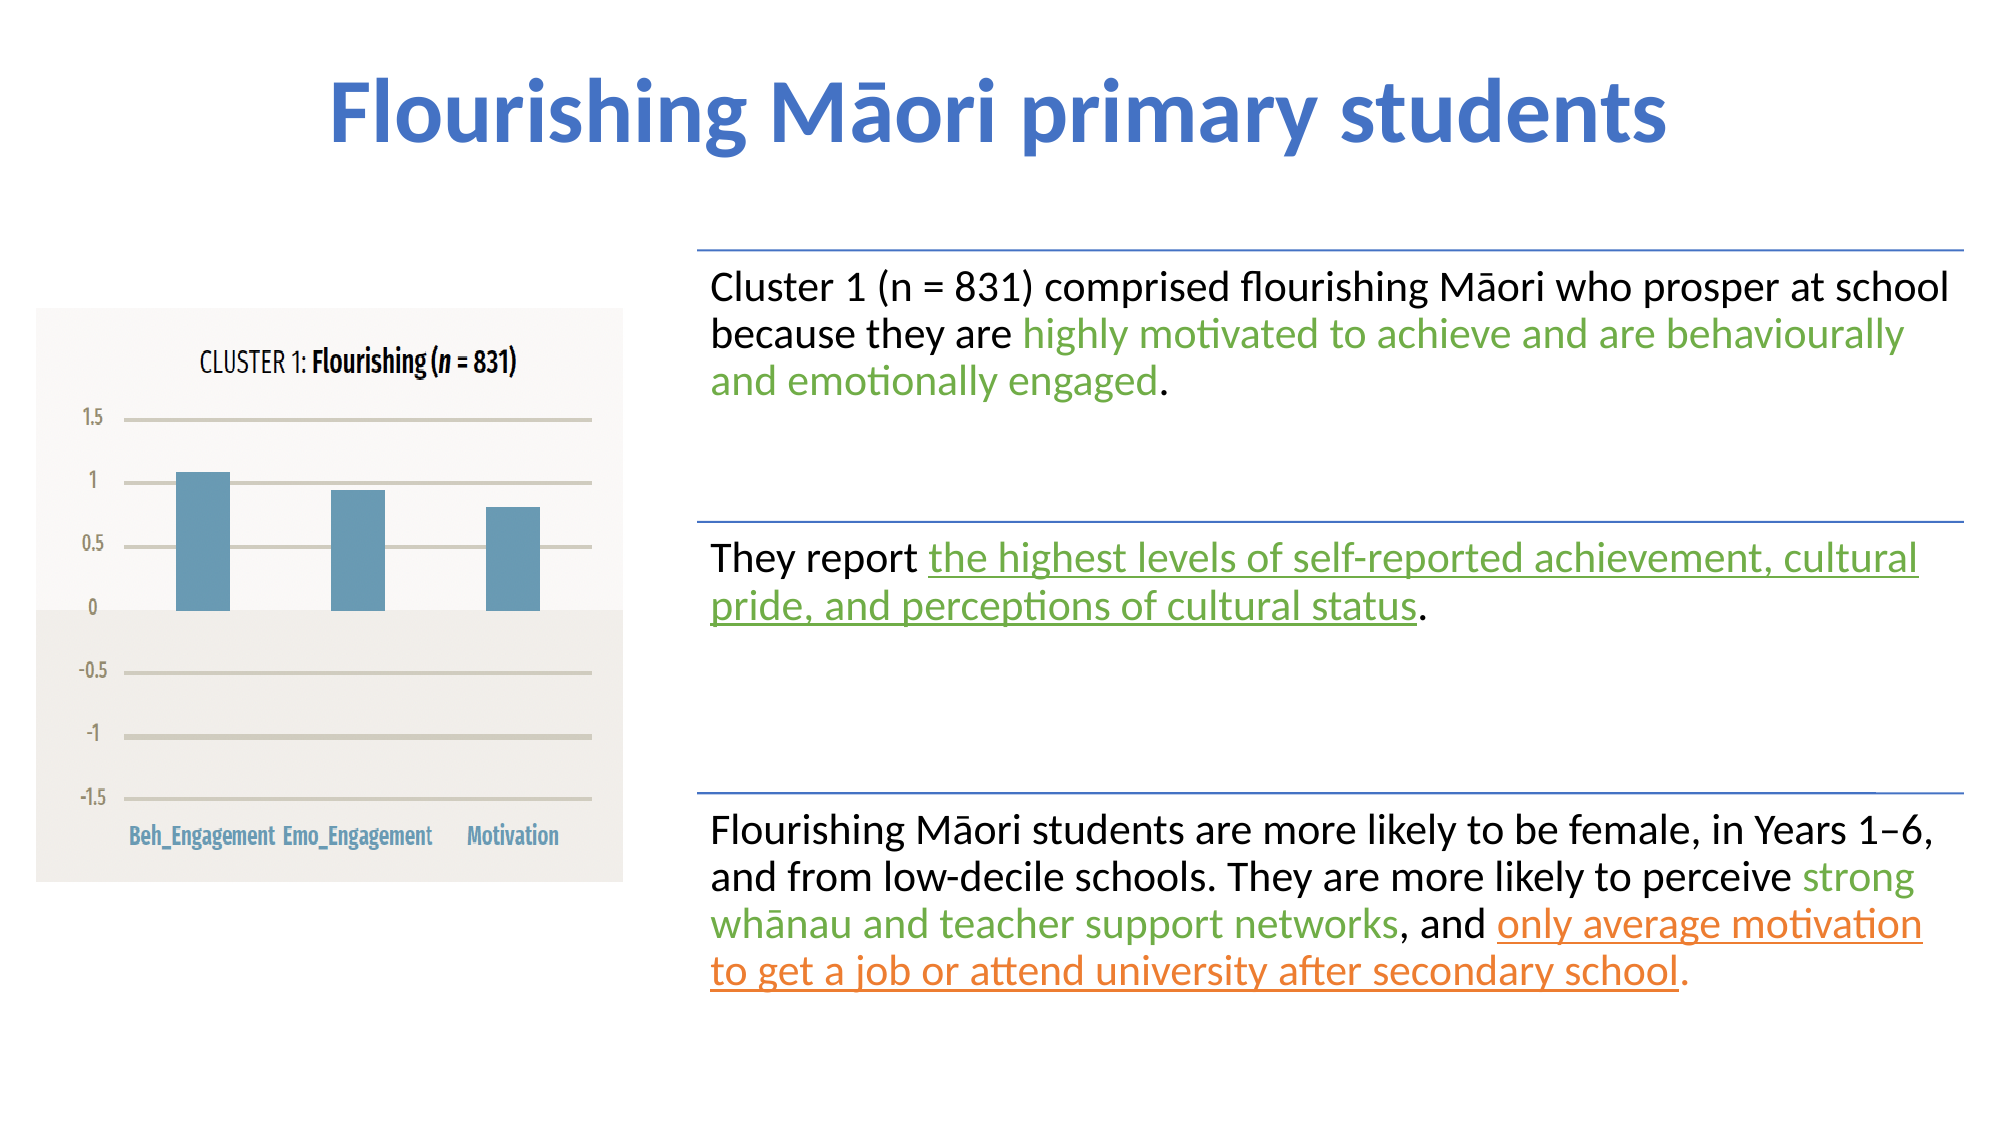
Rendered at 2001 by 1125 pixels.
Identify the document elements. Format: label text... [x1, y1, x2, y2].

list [35, 308, 625, 884]
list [697, 249, 1964, 1065]
title Flourishing Māori primary students [137, 4, 1863, 222]
